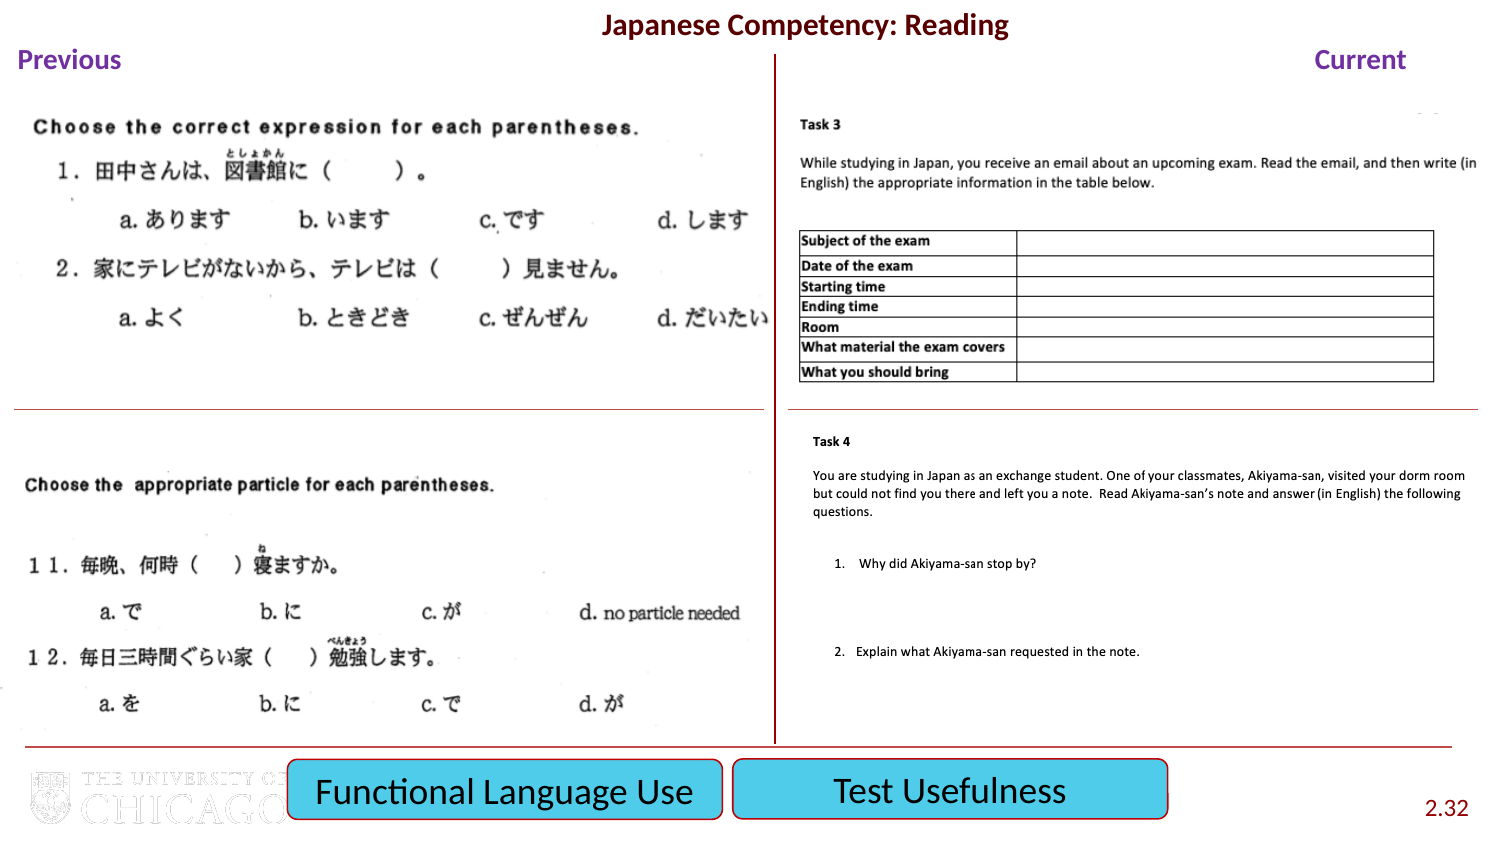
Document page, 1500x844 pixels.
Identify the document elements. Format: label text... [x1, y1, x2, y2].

text_box [779, 397, 1369, 424]
text_box Functional Language Use [285, 757, 725, 822]
text_box Previous [2, 33, 516, 83]
text_box Japanese Competency: Reading [587, 0, 1100, 49]
picture [776, 96, 1491, 390]
text_box [206, 354, 770, 424]
picture [0, 471, 765, 732]
text_box Current [1299, 33, 1484, 83]
picture [5, 96, 774, 346]
text_box 2.32 [1374, 784, 1484, 830]
picture [29, 771, 288, 824]
text_box Test Usefulness [730, 756, 1170, 822]
picture [799, 428, 1491, 687]
